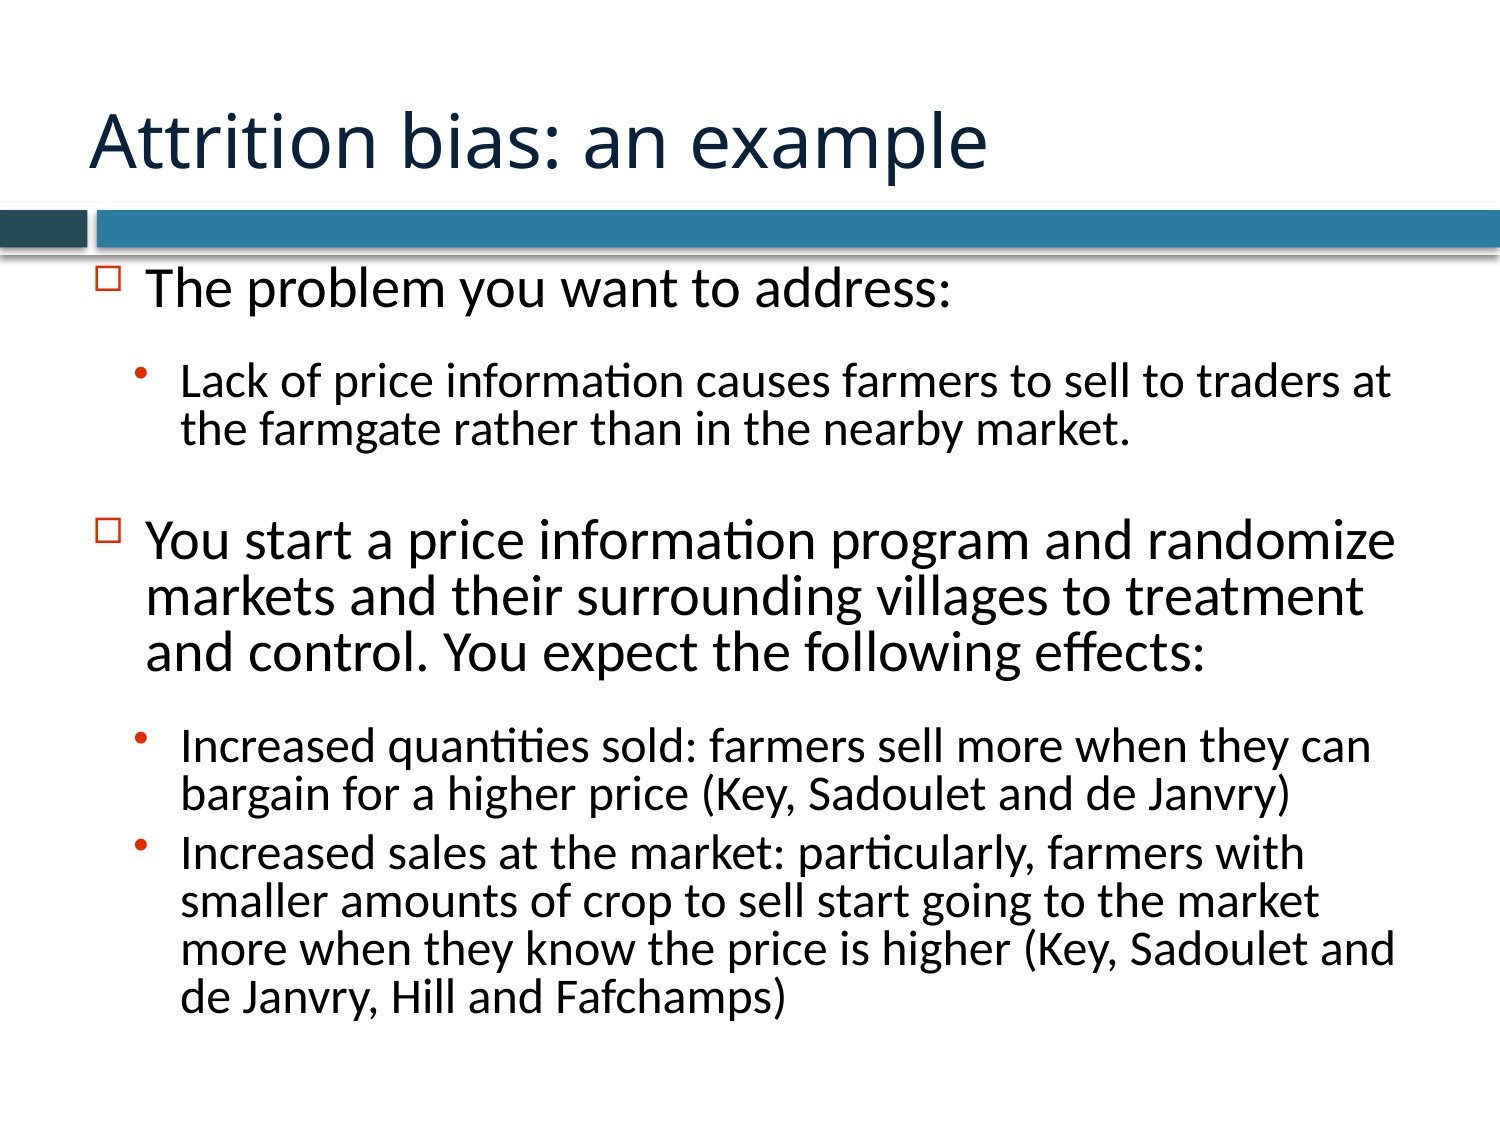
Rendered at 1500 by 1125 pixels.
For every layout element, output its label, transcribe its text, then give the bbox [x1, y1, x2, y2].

list The problem you want to address: Lack of price information causes farmers to sell to traders at the farmgate rather than in the nearby market. You start a price information program and randomize markets and their surrounding villages to treatment and control. You expect the following effects: Increased quantities sold: farmers sell more when they can bargain for a higher price (Key, Sadoulet and de Janvry) Increased sales at the market: particularly, farmers with smaller amounts of crop to sell start going to the market more when they know the price is higher (Key, Sadoulet and de Janvry, Hill and Fafchamps) [75, 262, 1425, 1088]
title Attrition bias: an example [75, 45, 1425, 233]
